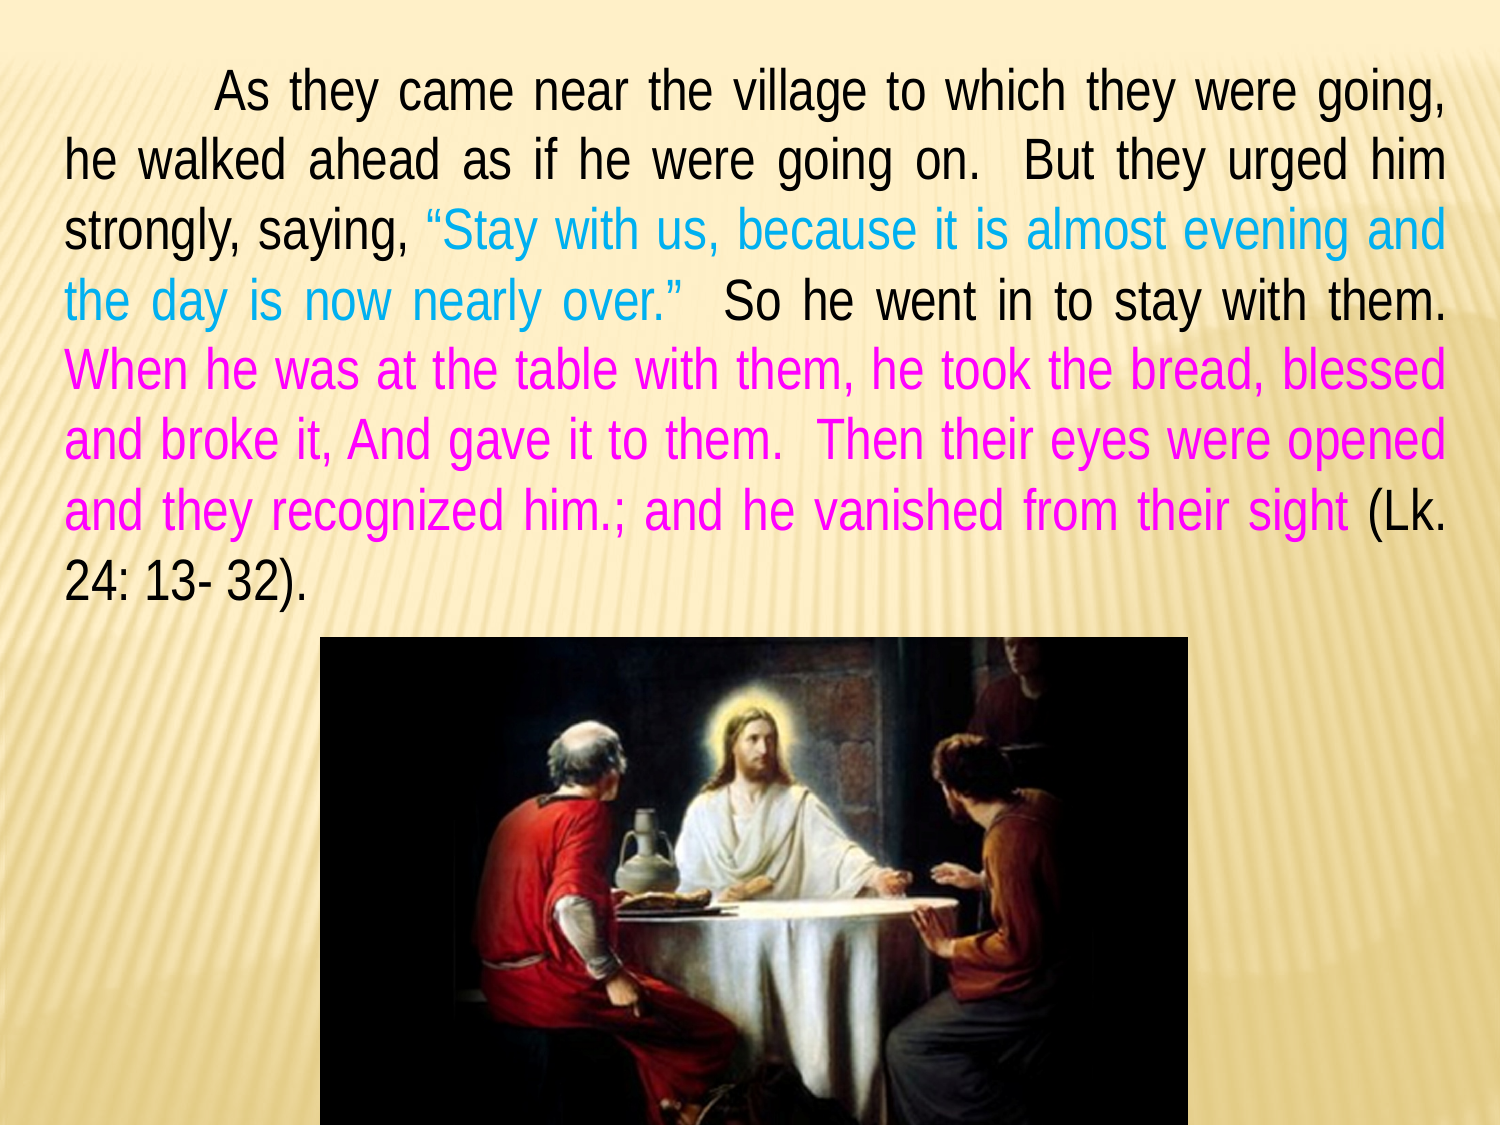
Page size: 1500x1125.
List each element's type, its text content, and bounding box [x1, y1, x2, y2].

picture [320, 637, 1188, 1125]
text_box As they came near the village to which they were going, he walked ahead as if he were going on. But they urged him strongly, saying, “Stay with us, because it is almost evening and the day is now nearly over.” So he went in to stay with them. When he was at the table with them, he took the bread, blessed and broke it, And gave it to them. Then their eyes were opened and they recognized him.; and he vanished from their sight (Lk. 24: 13- 32). [49, 44, 1463, 619]
